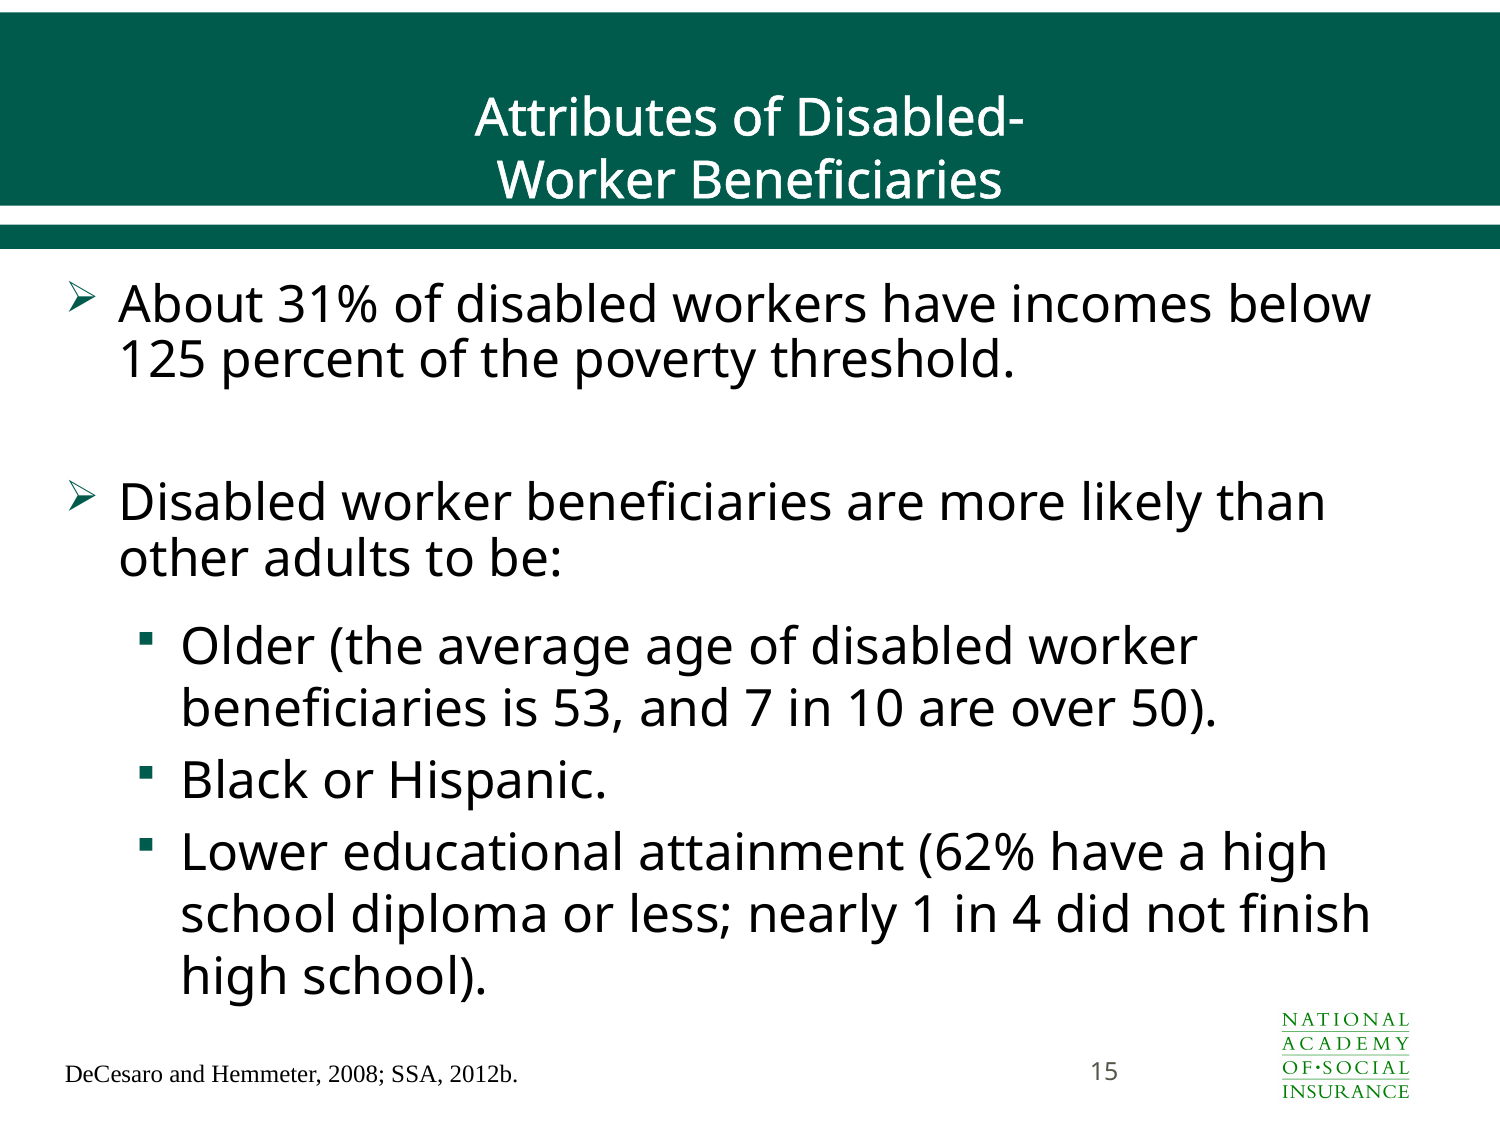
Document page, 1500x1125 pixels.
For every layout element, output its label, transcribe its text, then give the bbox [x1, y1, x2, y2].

text_box DeCesaro and Hemmeter, 2008; SSA, 2012b. [49, 1050, 800, 1095]
title Attributes of Disabled- Worker Beneficiaries [75, 75, 1425, 258]
list About 31% of disabled workers have incomes below 125 percent of the poverty threshold. Disabled worker beneficiaries are more likely than other adults to be: Older (the average age of disabled worker beneficiaries is 53, and 7 in 10 are over 50). Black or Hispanic. Lower educational attainment (62% have a high school diploma or less; nearly 1 in 4 did not finish high school). [50, 270, 1475, 1013]
slide_number 15 [1074, 1042, 1425, 1103]
picture [1275, 1013, 1413, 1042]
